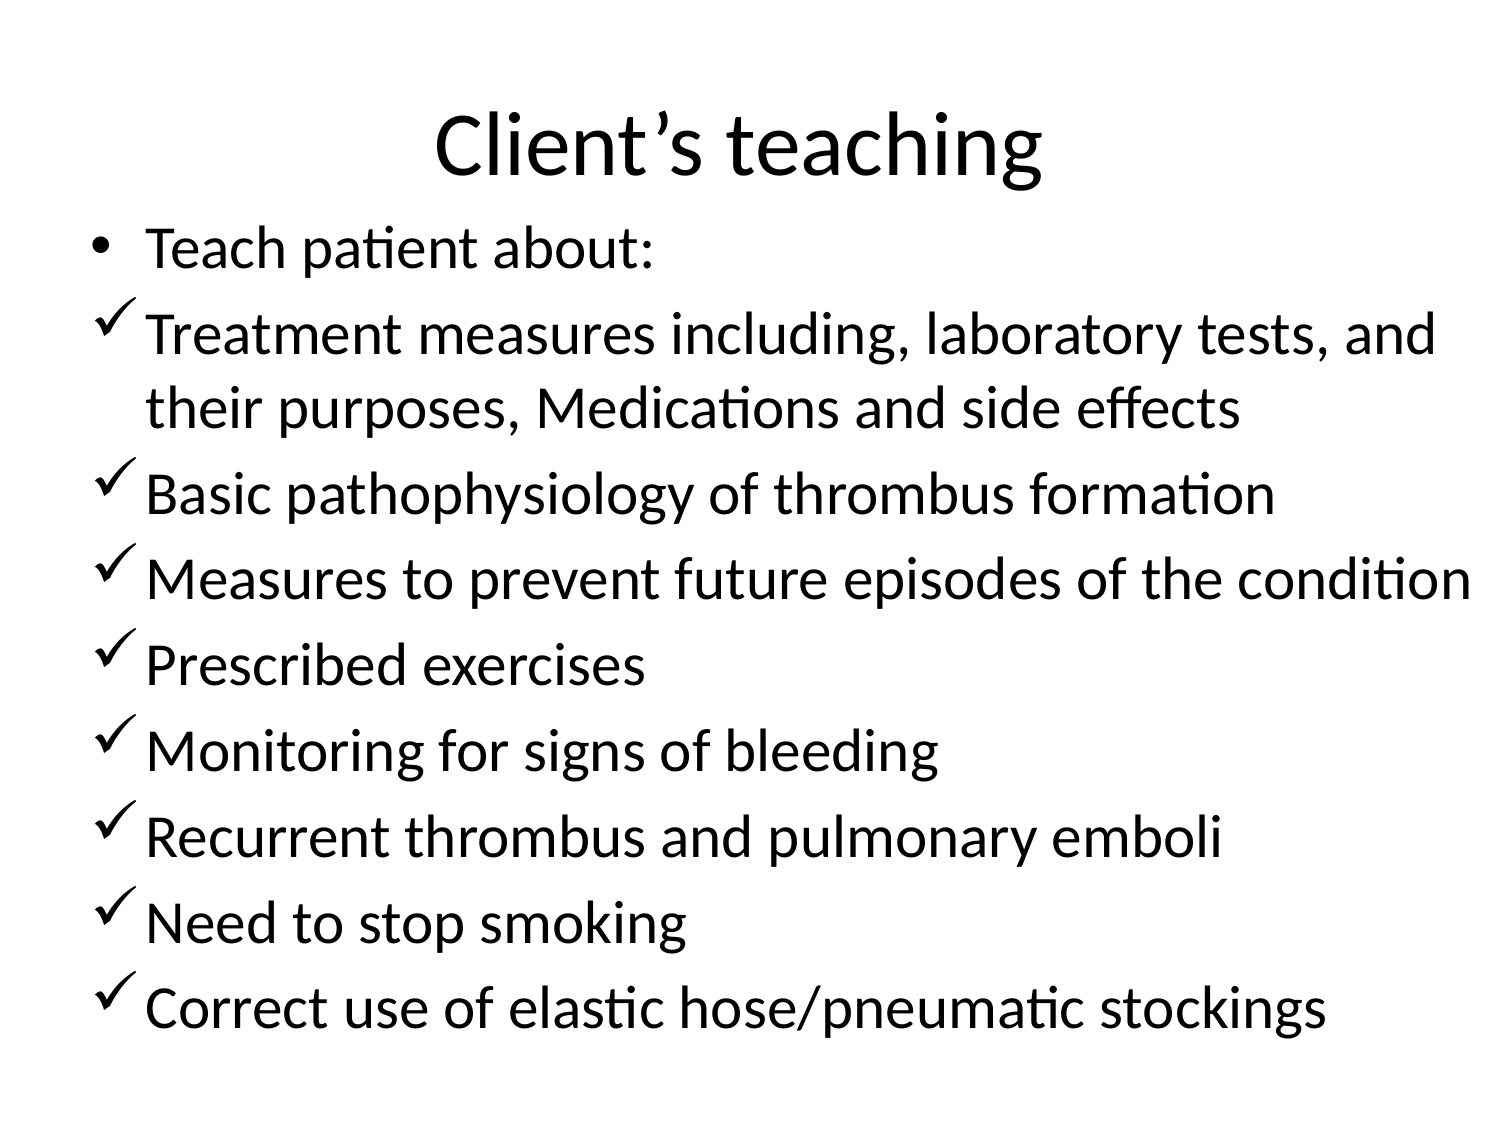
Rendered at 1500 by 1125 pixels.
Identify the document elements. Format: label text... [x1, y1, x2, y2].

title Client’s teaching [75, 45, 1425, 200]
list Teach patient about: Treatment measures including, laboratory tests, and their purposes, Medications and side effects Basic pathophysiology of thrombus formation Measures to prevent future episodes of the condition Prescribed exercises Monitoring for signs of bleeding Recurrent thrombus and pulmonary emboli Need to stop smoking Correct use of elastic hose/pneumatic stockings [75, 200, 1500, 1125]
